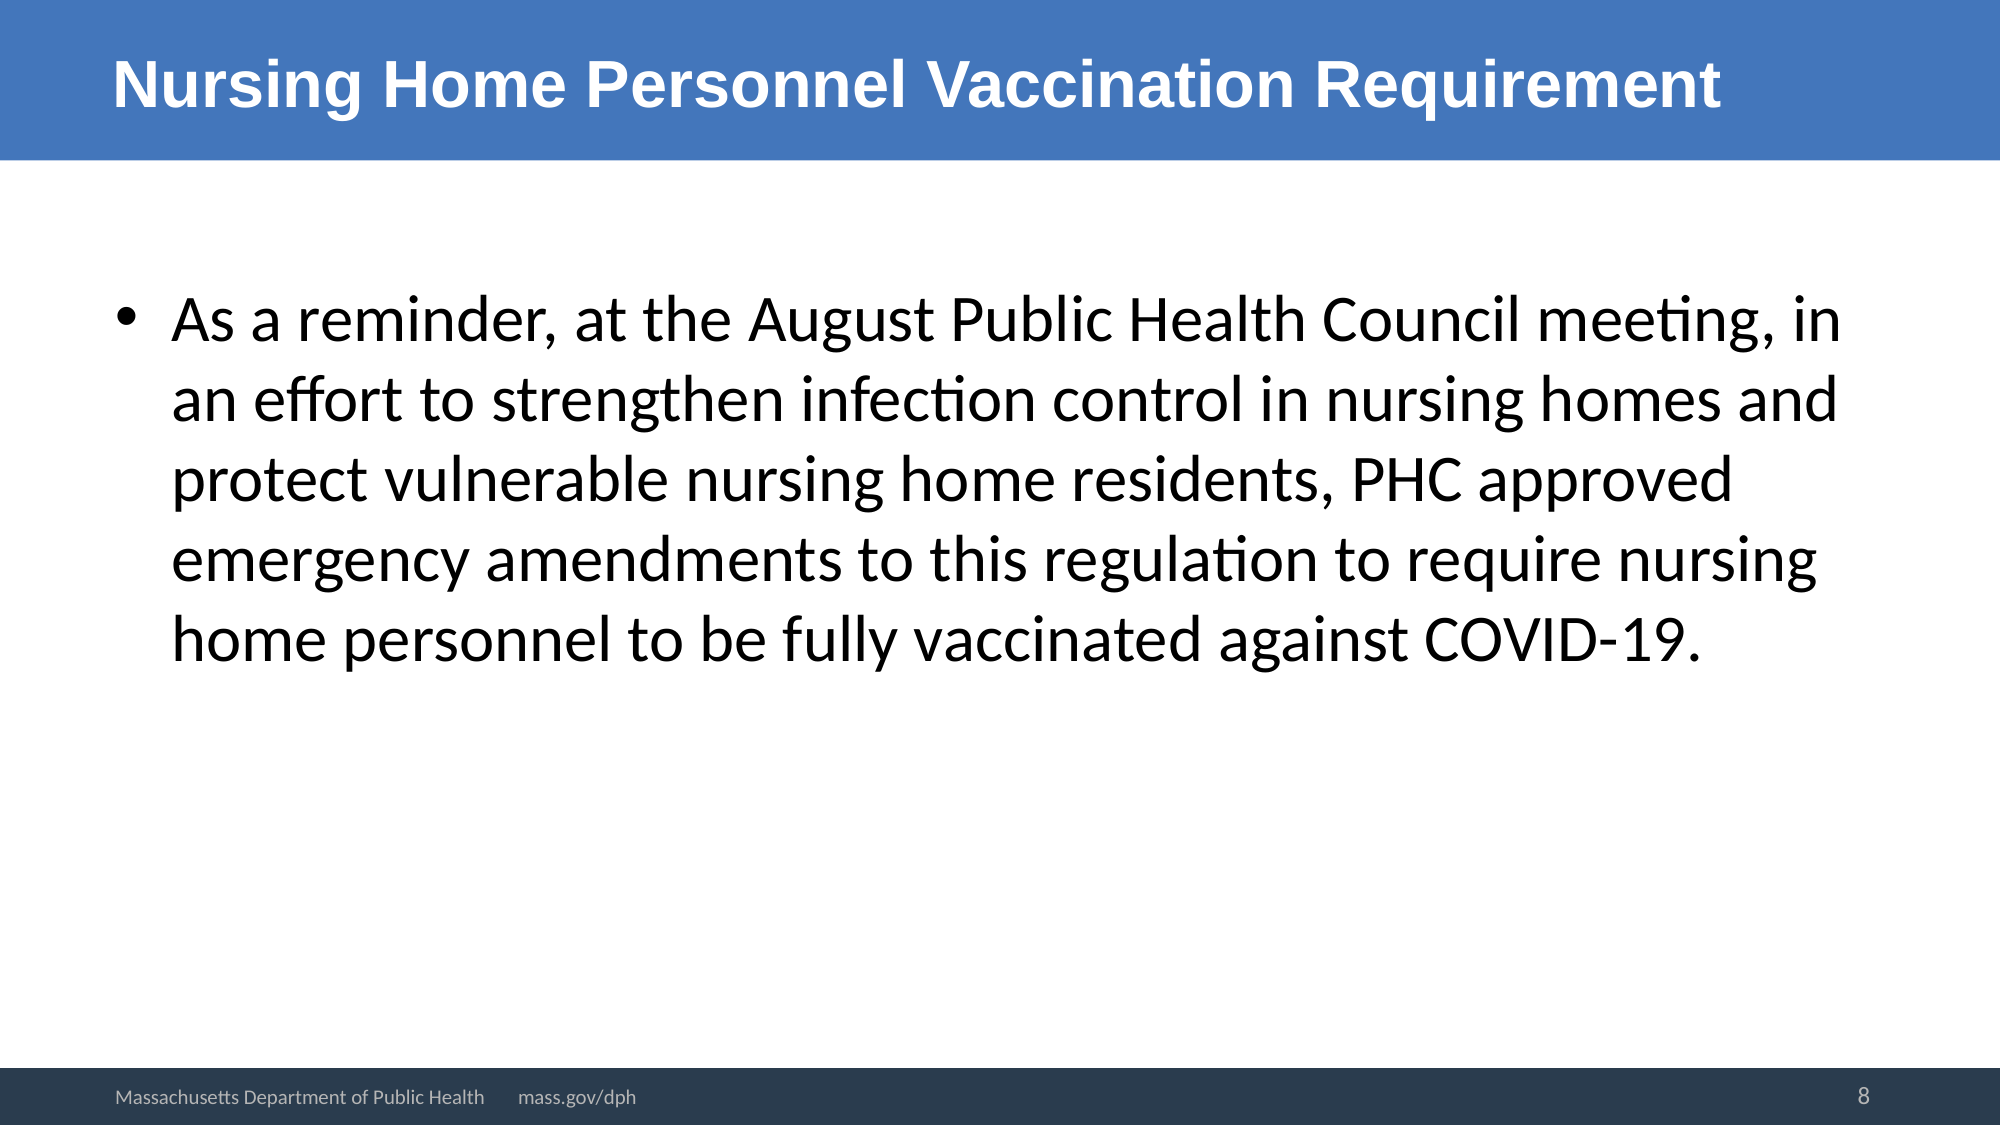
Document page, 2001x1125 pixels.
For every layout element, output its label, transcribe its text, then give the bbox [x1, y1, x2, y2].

title Nursing Home Personnel Vaccination Requirement [97, 9, 1898, 153]
list As a reminder, at the August Public Health Council meeting, in an effort to strengthen infection control in nursing homes and protect vulnerable nursing home residents, PHC approved emergency amendments to this regulation to require nursing home personnel to be fully vaccinated against COVID-19. [99, 184, 1900, 1005]
slide_number 8 [1436, 1065, 1886, 1125]
footer Massachusetts Department of Public Health mass.gov/dph [100, 1068, 727, 1124]
